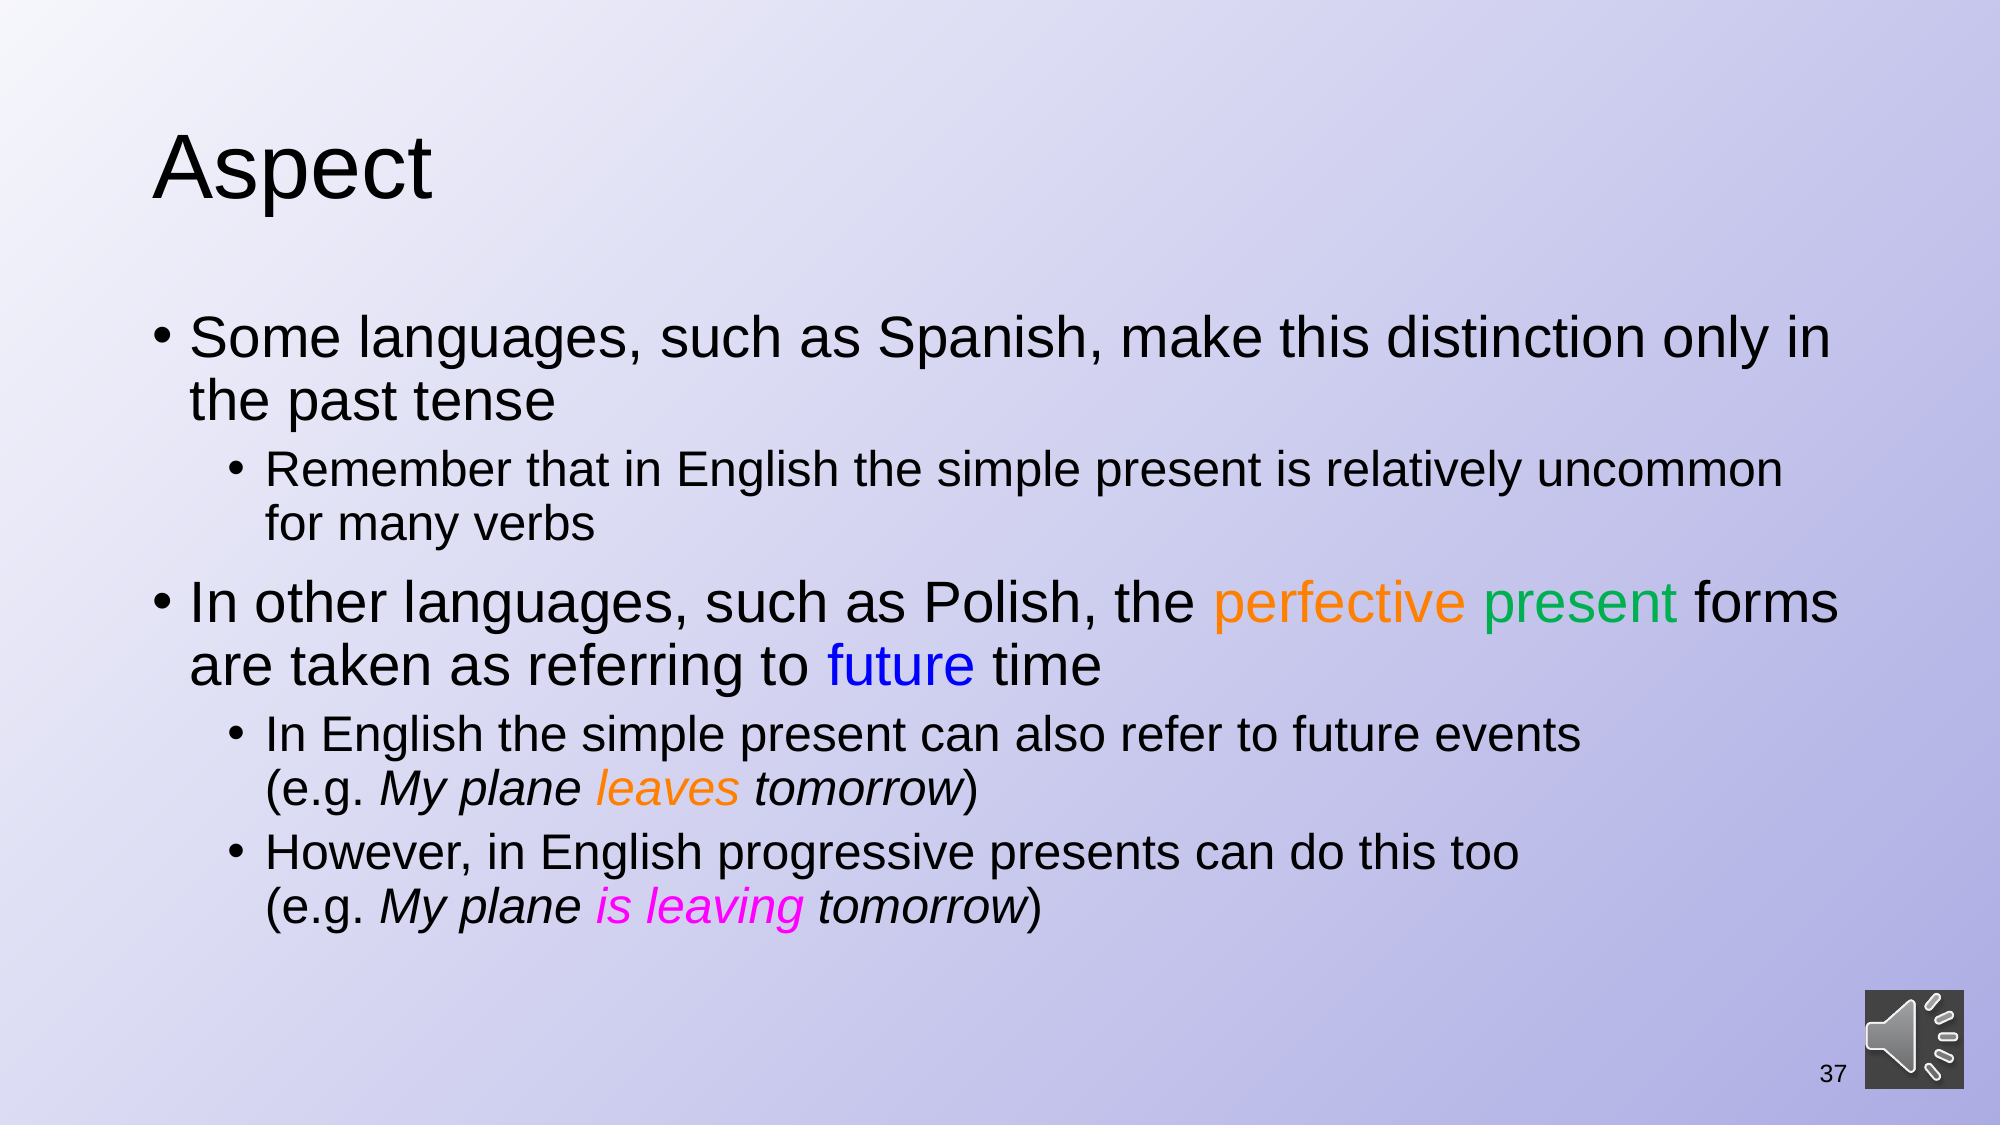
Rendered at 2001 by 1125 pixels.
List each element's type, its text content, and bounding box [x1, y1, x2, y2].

picture [1864, 989, 1965, 1090]
title Aspect [137, 59, 1863, 278]
list Some languages, such as Spanish, make this distinction only in the past tense Remember that in English the simple present is relatively uncommon for many verbs In other languages, such as Polish, the perfective present forms are taken as referring to future time In English the simple present can also refer to future events (e.g. My plane leaves tomorrow) However, in English progressive presents can do this too (e.g. My plane is leaving tomorrow) [137, 299, 1863, 1014]
slide_number 37 [1412, 1042, 1863, 1103]
